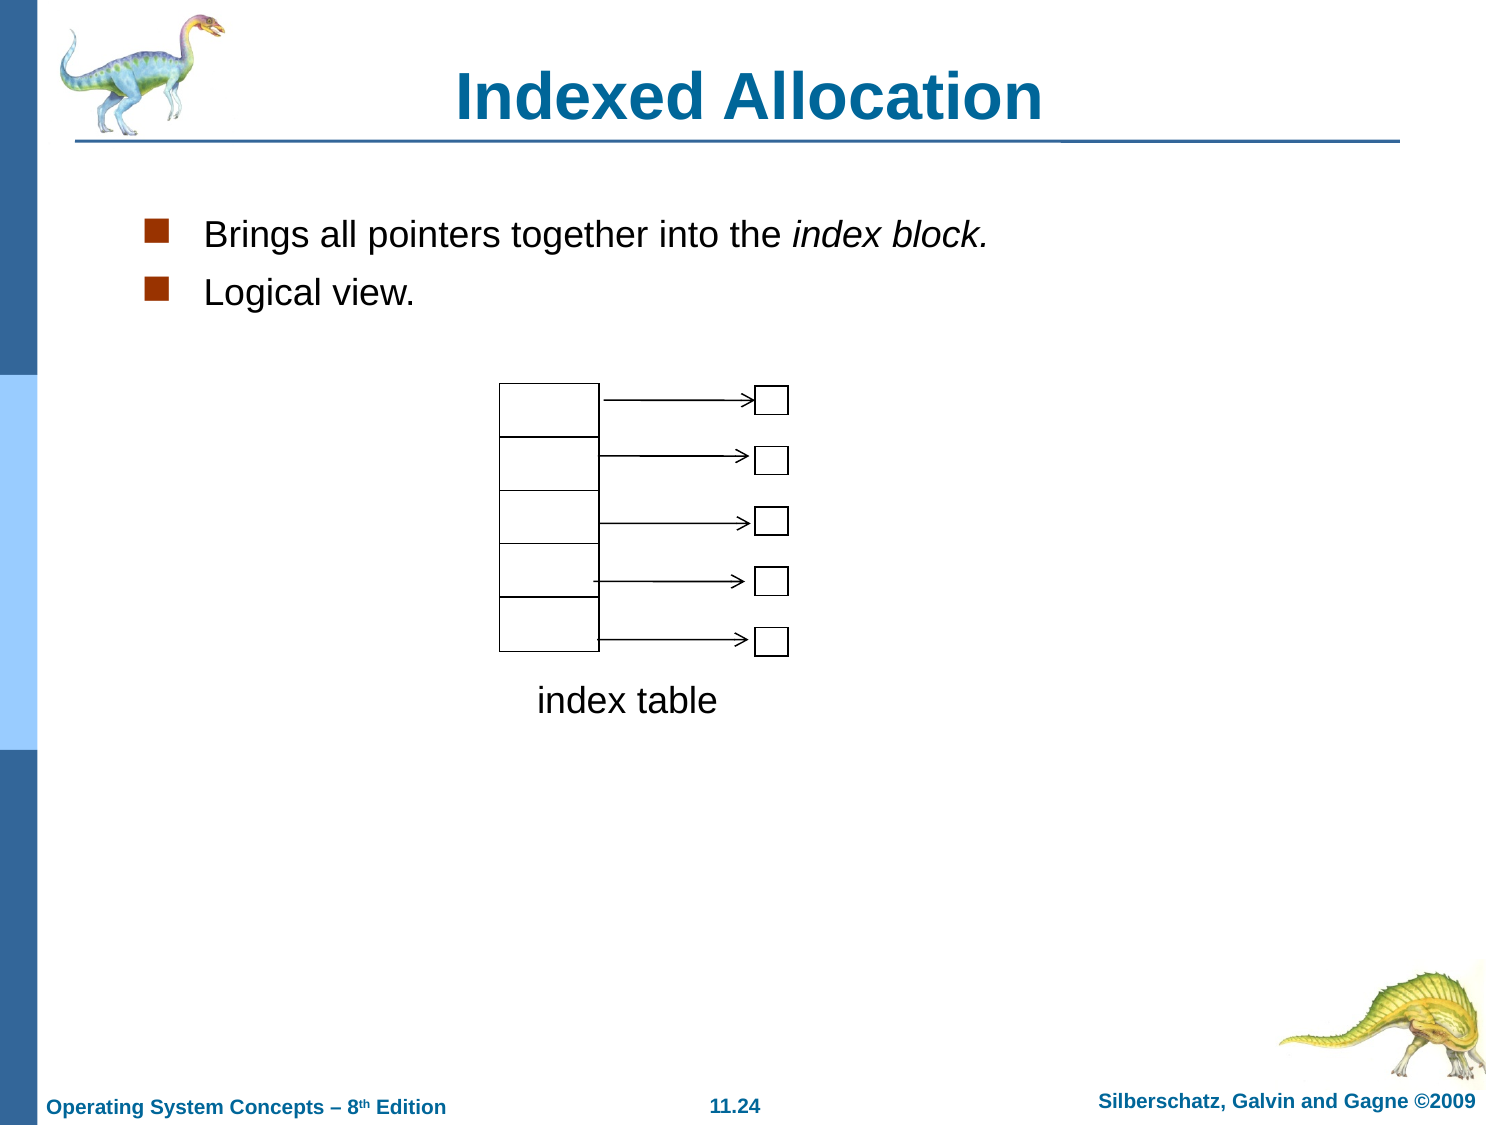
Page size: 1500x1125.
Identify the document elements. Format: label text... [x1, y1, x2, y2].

text_box [499, 543, 599, 597]
text_box [499, 597, 599, 652]
text_box [597, 448, 750, 464]
text_box [755, 446, 789, 475]
text_box index table [522, 668, 733, 729]
text_box [597, 632, 749, 647]
text_box [755, 627, 789, 656]
text_box [499, 490, 599, 543]
list Brings all pointers together into the index block. Logical view. [132, 202, 1483, 357]
picture [1275, 959, 1486, 1090]
text_box [593, 574, 746, 589]
text_box [599, 516, 751, 531]
text_box [755, 506, 789, 536]
text_box [499, 436, 599, 490]
text_box [499, 383, 599, 436]
text_box [755, 567, 789, 596]
title Indexed Allocation [74, 45, 1426, 141]
text_box [755, 385, 789, 415]
picture [46, 0, 243, 149]
